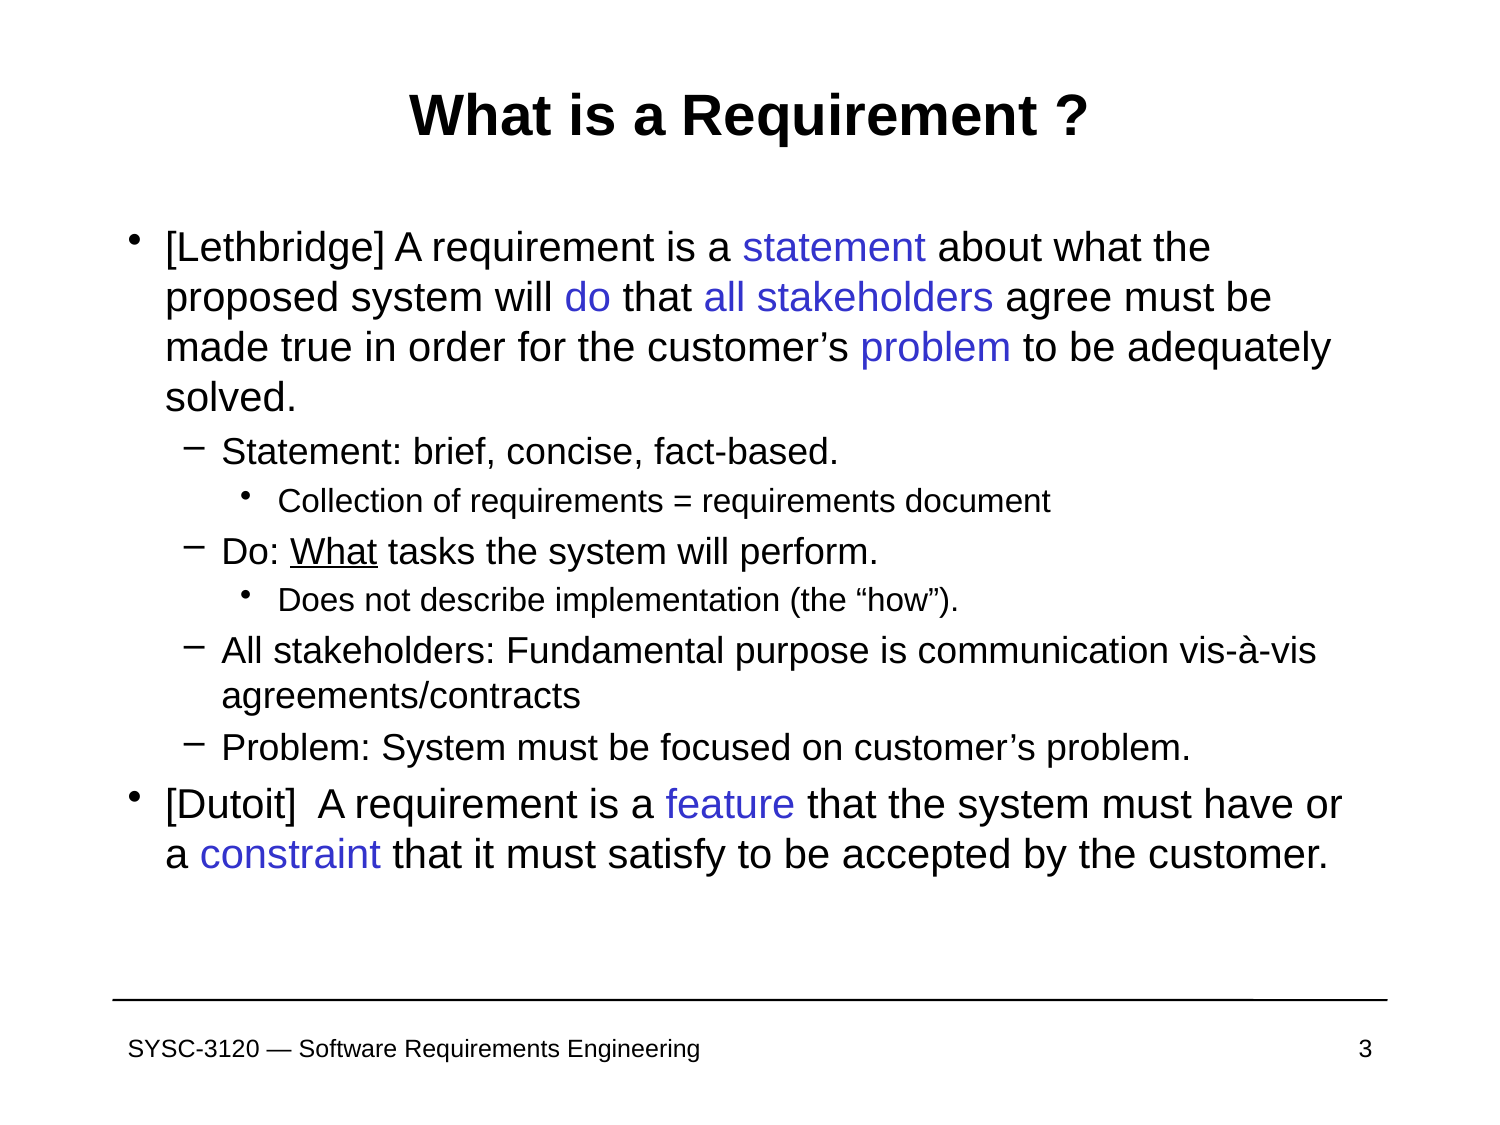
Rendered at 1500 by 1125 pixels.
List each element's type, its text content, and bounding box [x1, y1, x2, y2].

list [Lethbridge] A requirement is a statement about what the proposed system will do that all stakeholders agree must be made true in order for the customer’s problem to be adequately solved. Statement: brief, concise, fact-based. Collection of requirements = requirements document Do: What tasks the system will perform. Does not describe implementation (the “how”). All stakeholders: Fundamental purpose is communication vis-à-vis agreements/contracts Problem: System must be focused on customer’s problem. [Dutoit] A requirement is a feature that the system must have or a constraint that it must satisfy to be accepted by the customer. [112, 212, 1388, 1000]
title What is a Requirement ? [53, 68, 1447, 157]
footer SYSC-3120 — Software Requirements Engineering [112, 1024, 751, 1101]
slide_number 3 [1074, 1024, 1388, 1101]
